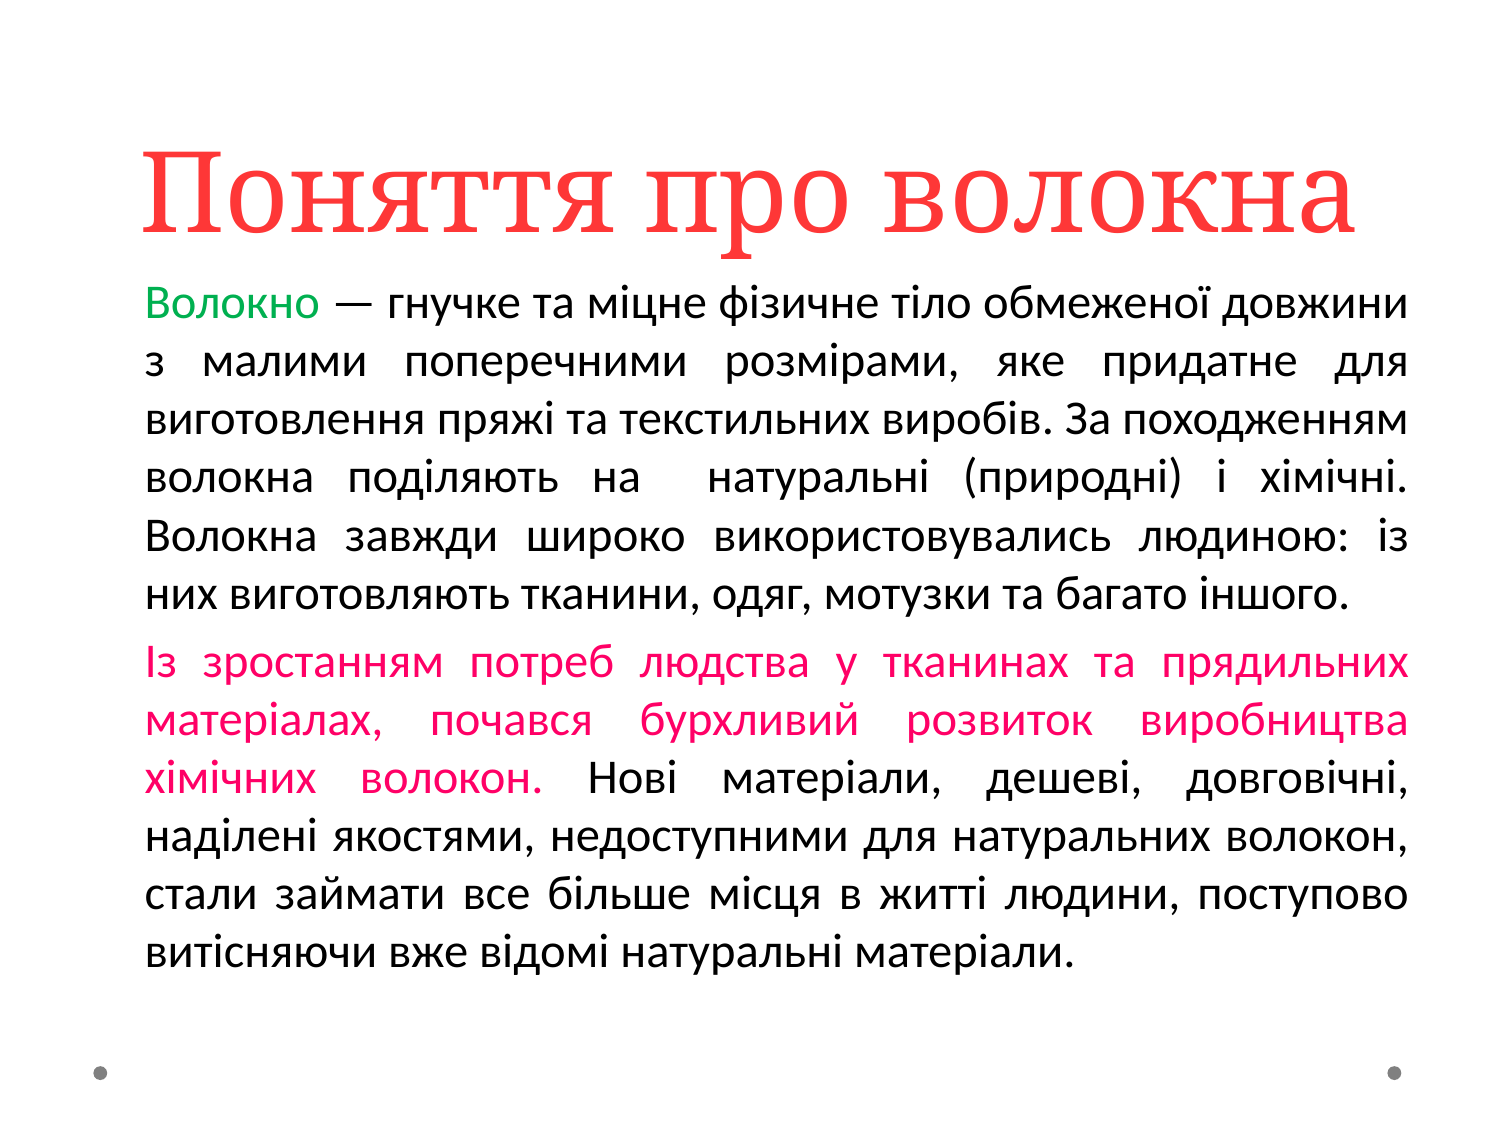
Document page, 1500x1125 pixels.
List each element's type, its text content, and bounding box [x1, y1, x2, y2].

title Поняття про волокна [75, 0, 1425, 262]
list Волокно — гнучке та міцне фізичне тіло обмеженої довжини з малими поперечними розмірами, яке придатне для виготовлення пряжі та текстильних виробів. За походженням волокна поділяють на натуральні (природні) і хімічні. Волокна завжди широко використовувались людиною: із них виготовляють тканини, одяг, мотузки та багато іншого. Із зростанням потреб людства у тканинах та прядильних матеріалах, почався бурхливий розвиток виробництва хімічних волокон. Нові матеріали, дешеві, довговічні, наділені якостями, недоступними для натуральних волокон, стали займати все більше місця в житті людини, поступово витісняючи вже відомі натуральні матеріали. [75, 262, 1425, 1005]
